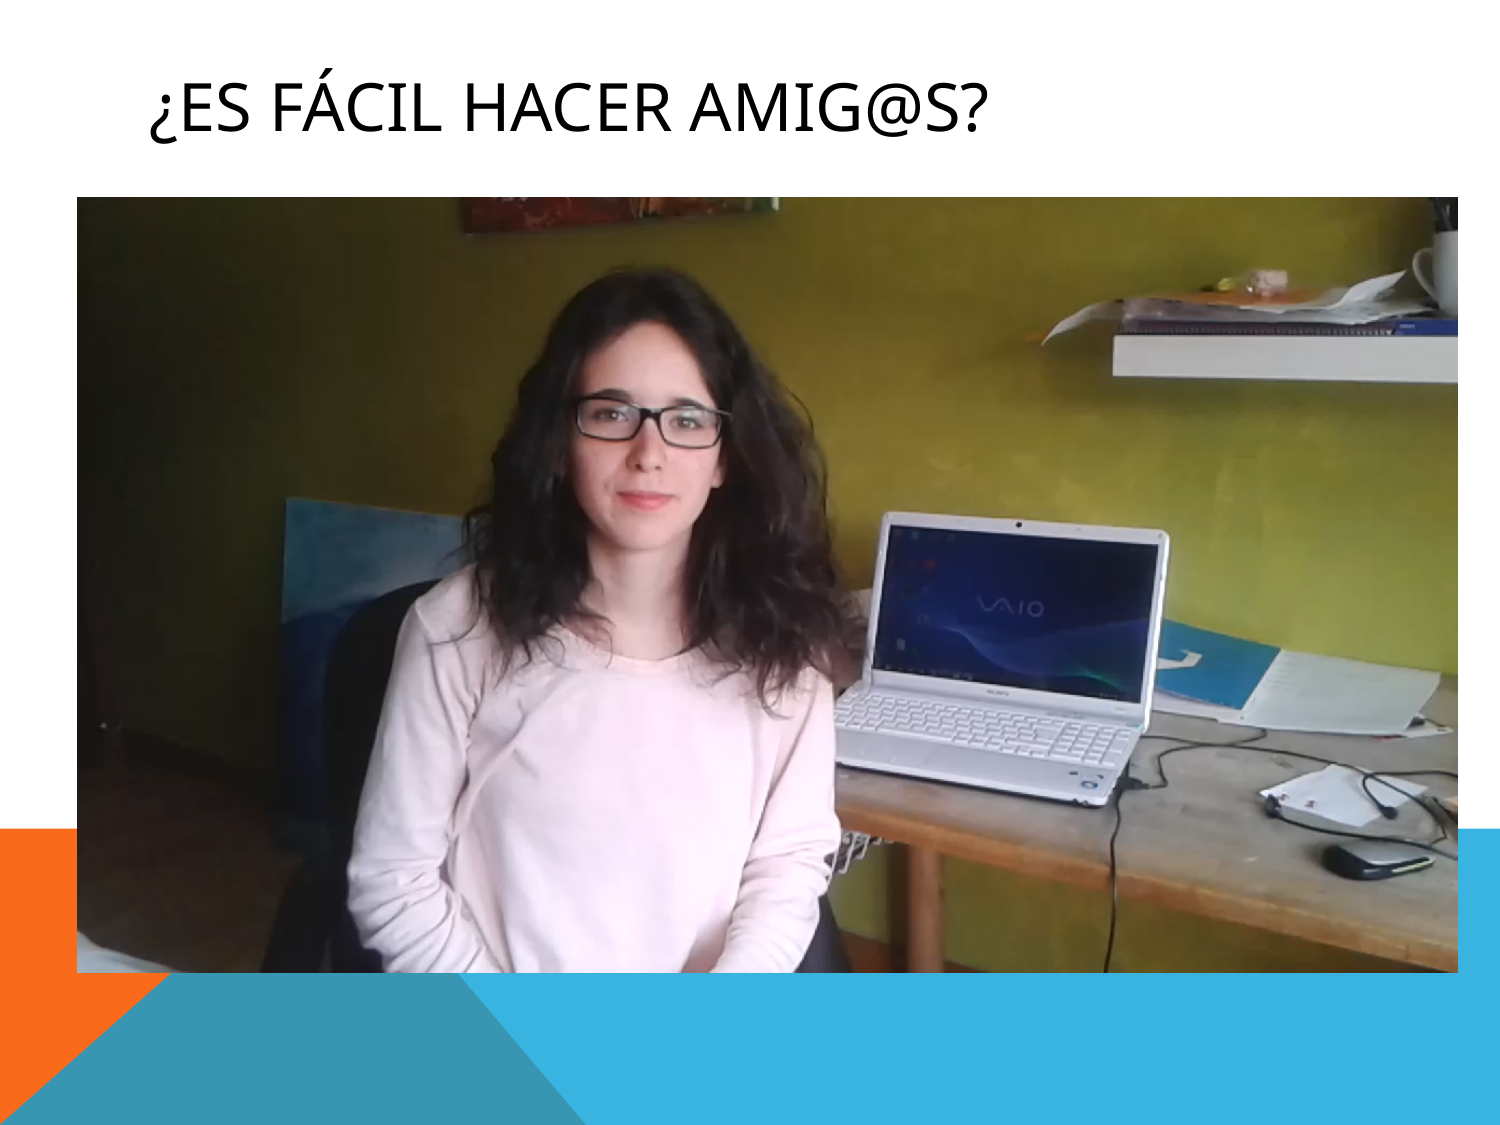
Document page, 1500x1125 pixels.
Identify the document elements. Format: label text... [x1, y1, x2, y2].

title ¿Es fácil hacer amig@s? [134, 59, 1369, 150]
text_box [76, 196, 1459, 974]
